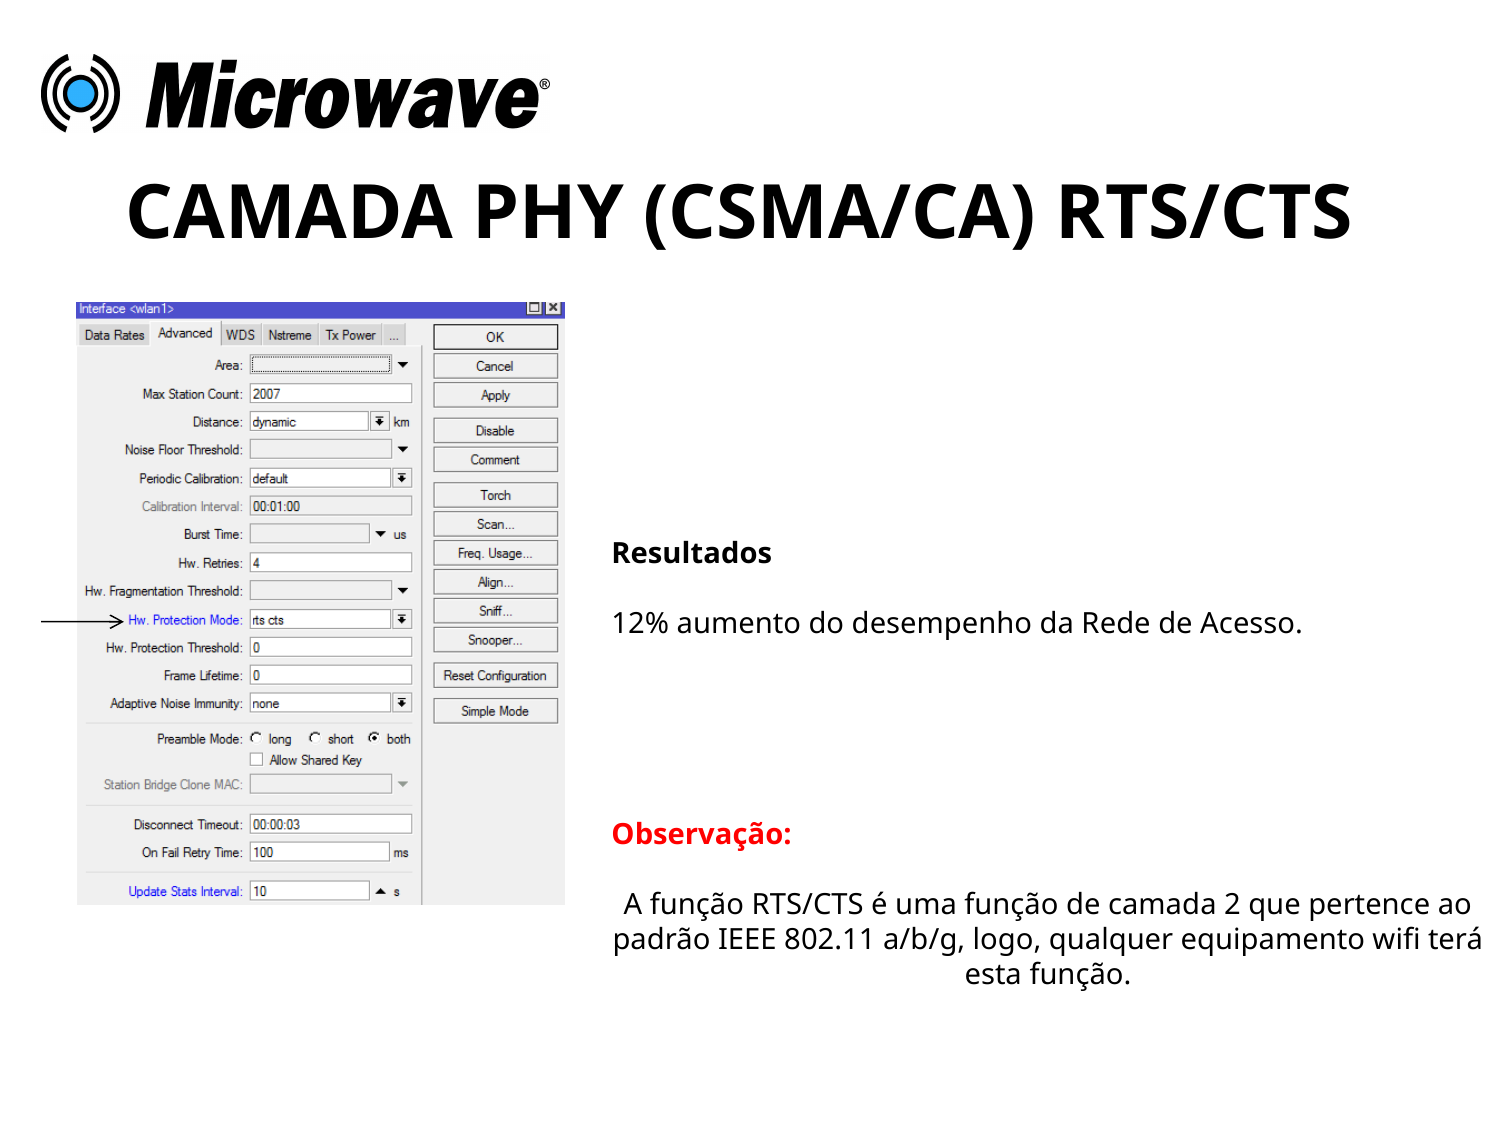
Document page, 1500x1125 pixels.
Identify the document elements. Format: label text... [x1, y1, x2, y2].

title CAMADA PHY (CSMA/CA) RTS/CTS [64, 125, 1415, 291]
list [76, 302, 565, 906]
text_box Resultados 12% aumento do desempenho da Rede de Acesso. Observação: A função RTS/CTS é uma função de camada 2 que pertence ao padrão IEEE 802.11 a/b/g, logo, qualquer equipamento wifi terá esta função. [596, 527, 1500, 1024]
picture [41, 54, 550, 133]
